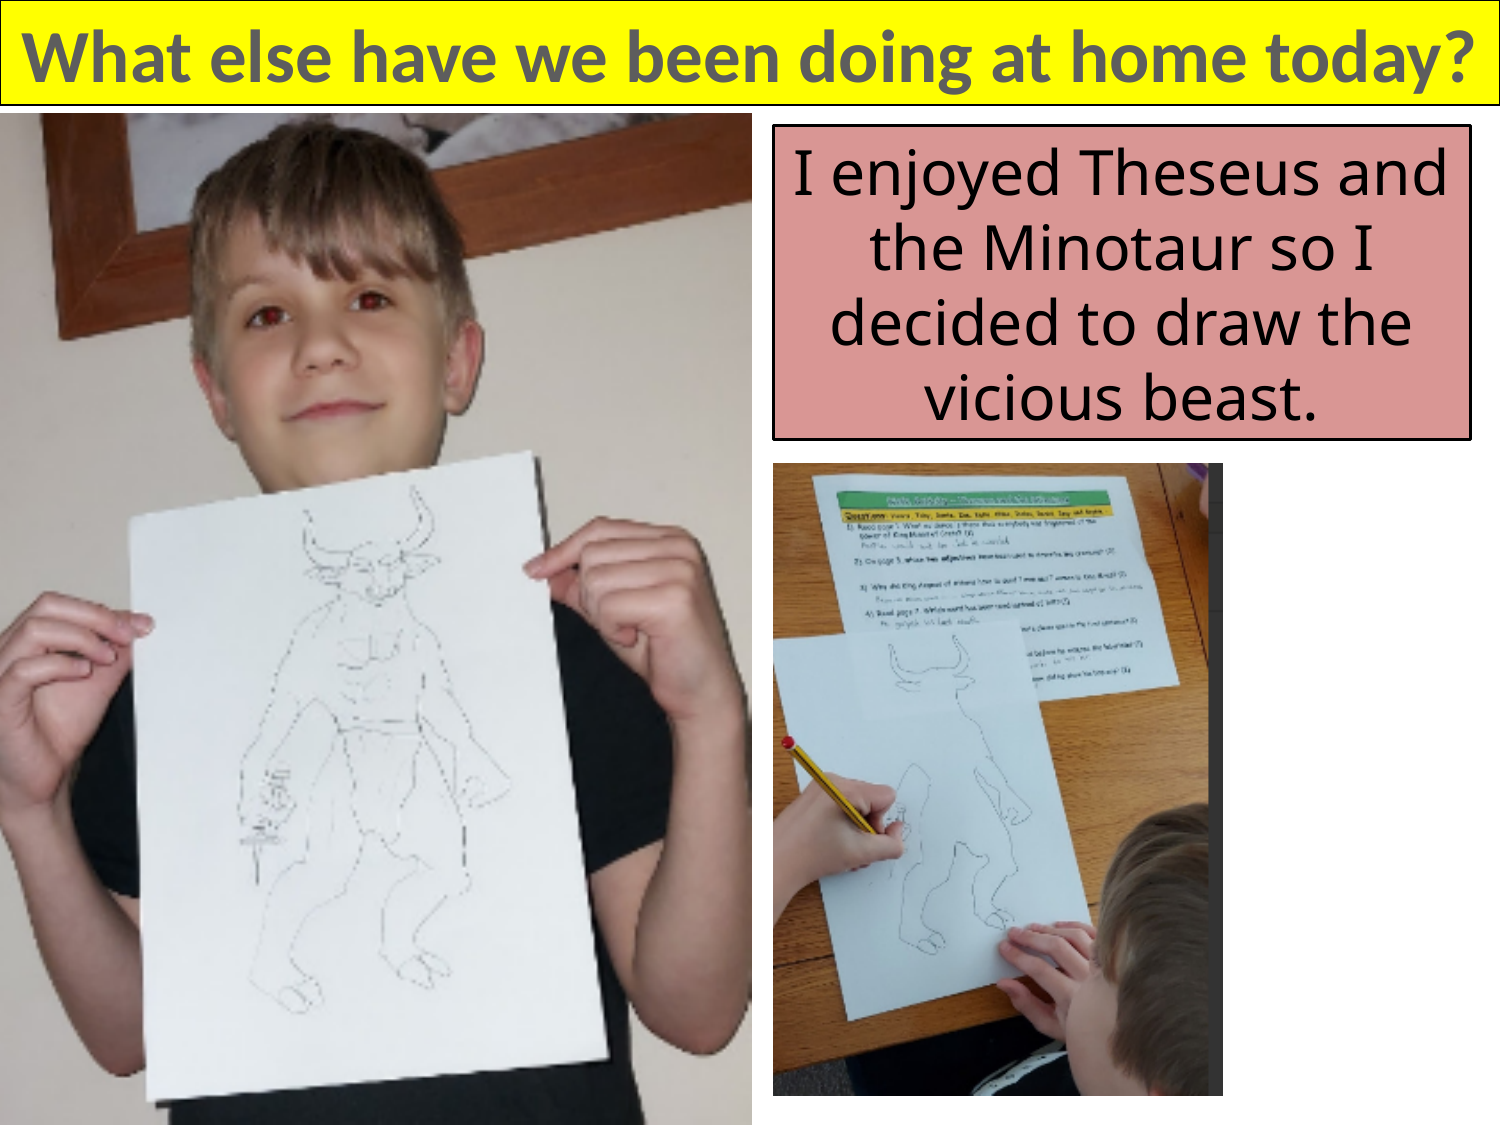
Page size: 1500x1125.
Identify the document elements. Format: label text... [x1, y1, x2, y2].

picture [0, 113, 752, 1125]
text_box I enjoyed Theseus and the Minotaur so I decided to draw the vicious beast. [773, 125, 1471, 440]
text_box What else have we been doing at home today? [0, 0, 1500, 105]
picture [773, 463, 1223, 1096]
